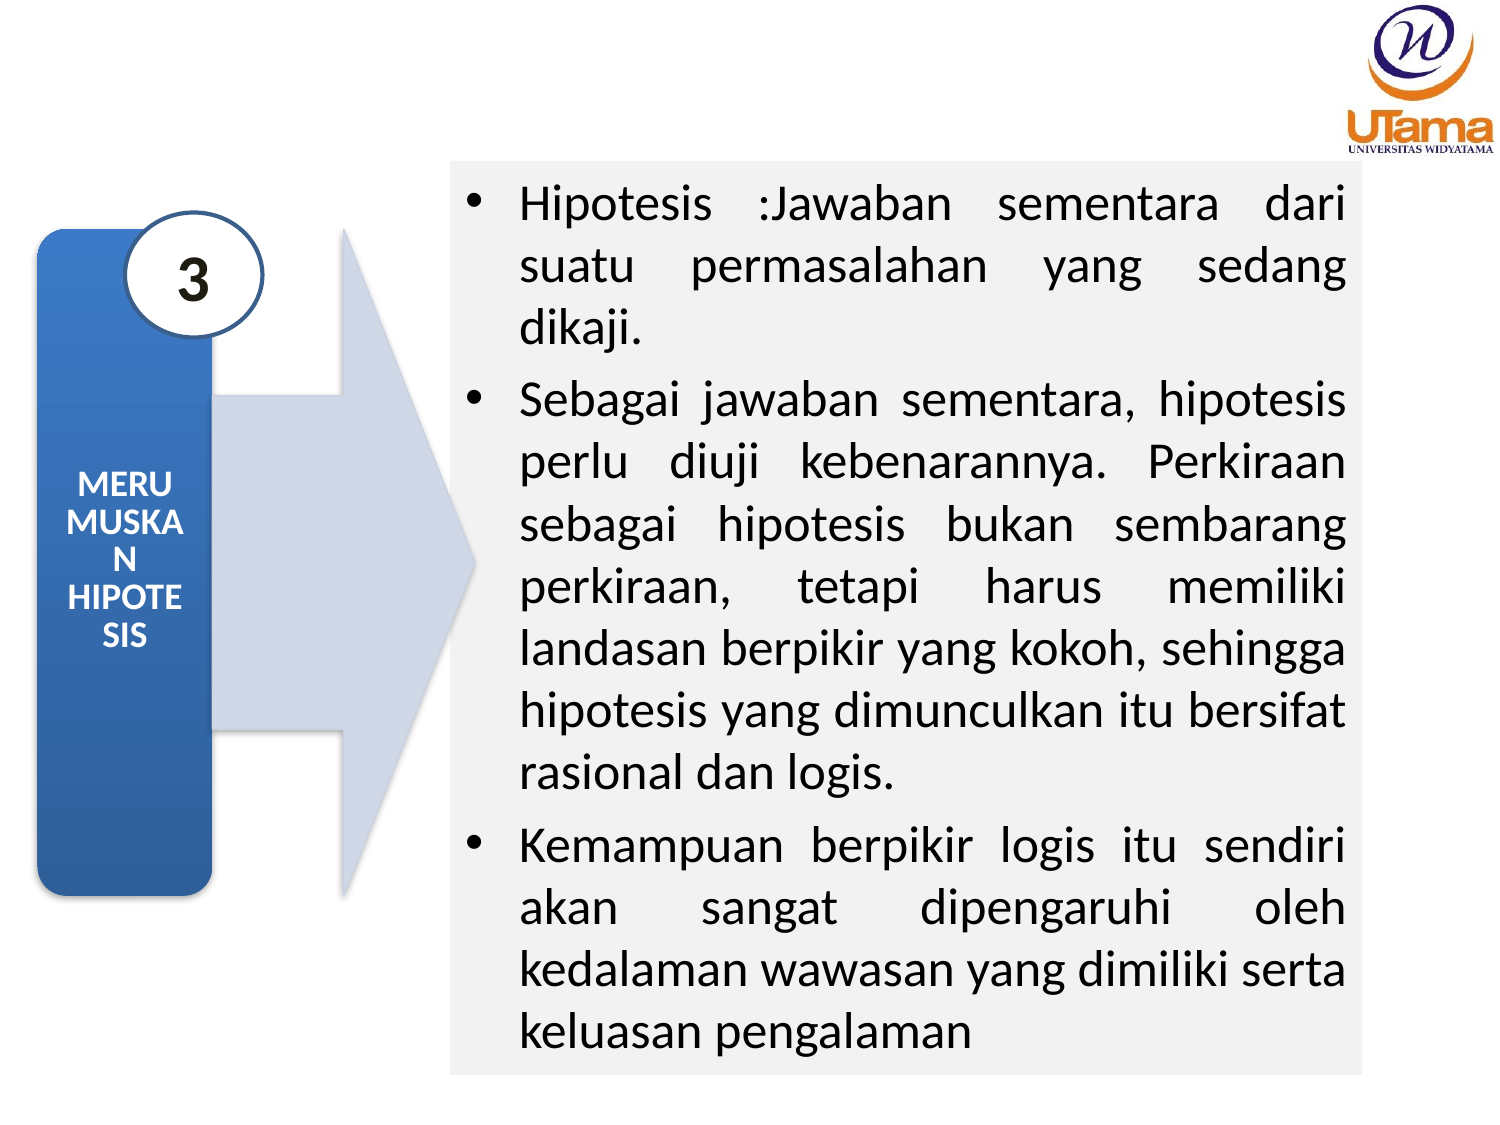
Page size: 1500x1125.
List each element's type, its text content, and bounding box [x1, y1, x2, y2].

picture [1340, 0, 1500, 157]
list Hipotesis :Jawaban sementara dari suatu permasalahan yang sedang dikaji. Sebagai jawaban sementara, hipotesis perlu diuji kebenarannya. Perkiraan sebagai hipotesis bukan sembarang perkiraan, tetapi harus memiliki landasan berpikir yang kokoh, sehingga hipotesis yang dimunculkan itu bersifat rasional dan logis. Kemampuan berpikir logis itu sendiri akan sangat dipengaruhi oleh kedalaman wawasan yang dimiliki serta keluasan pengalaman [450, 160, 1363, 1075]
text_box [37, 212, 476, 897]
